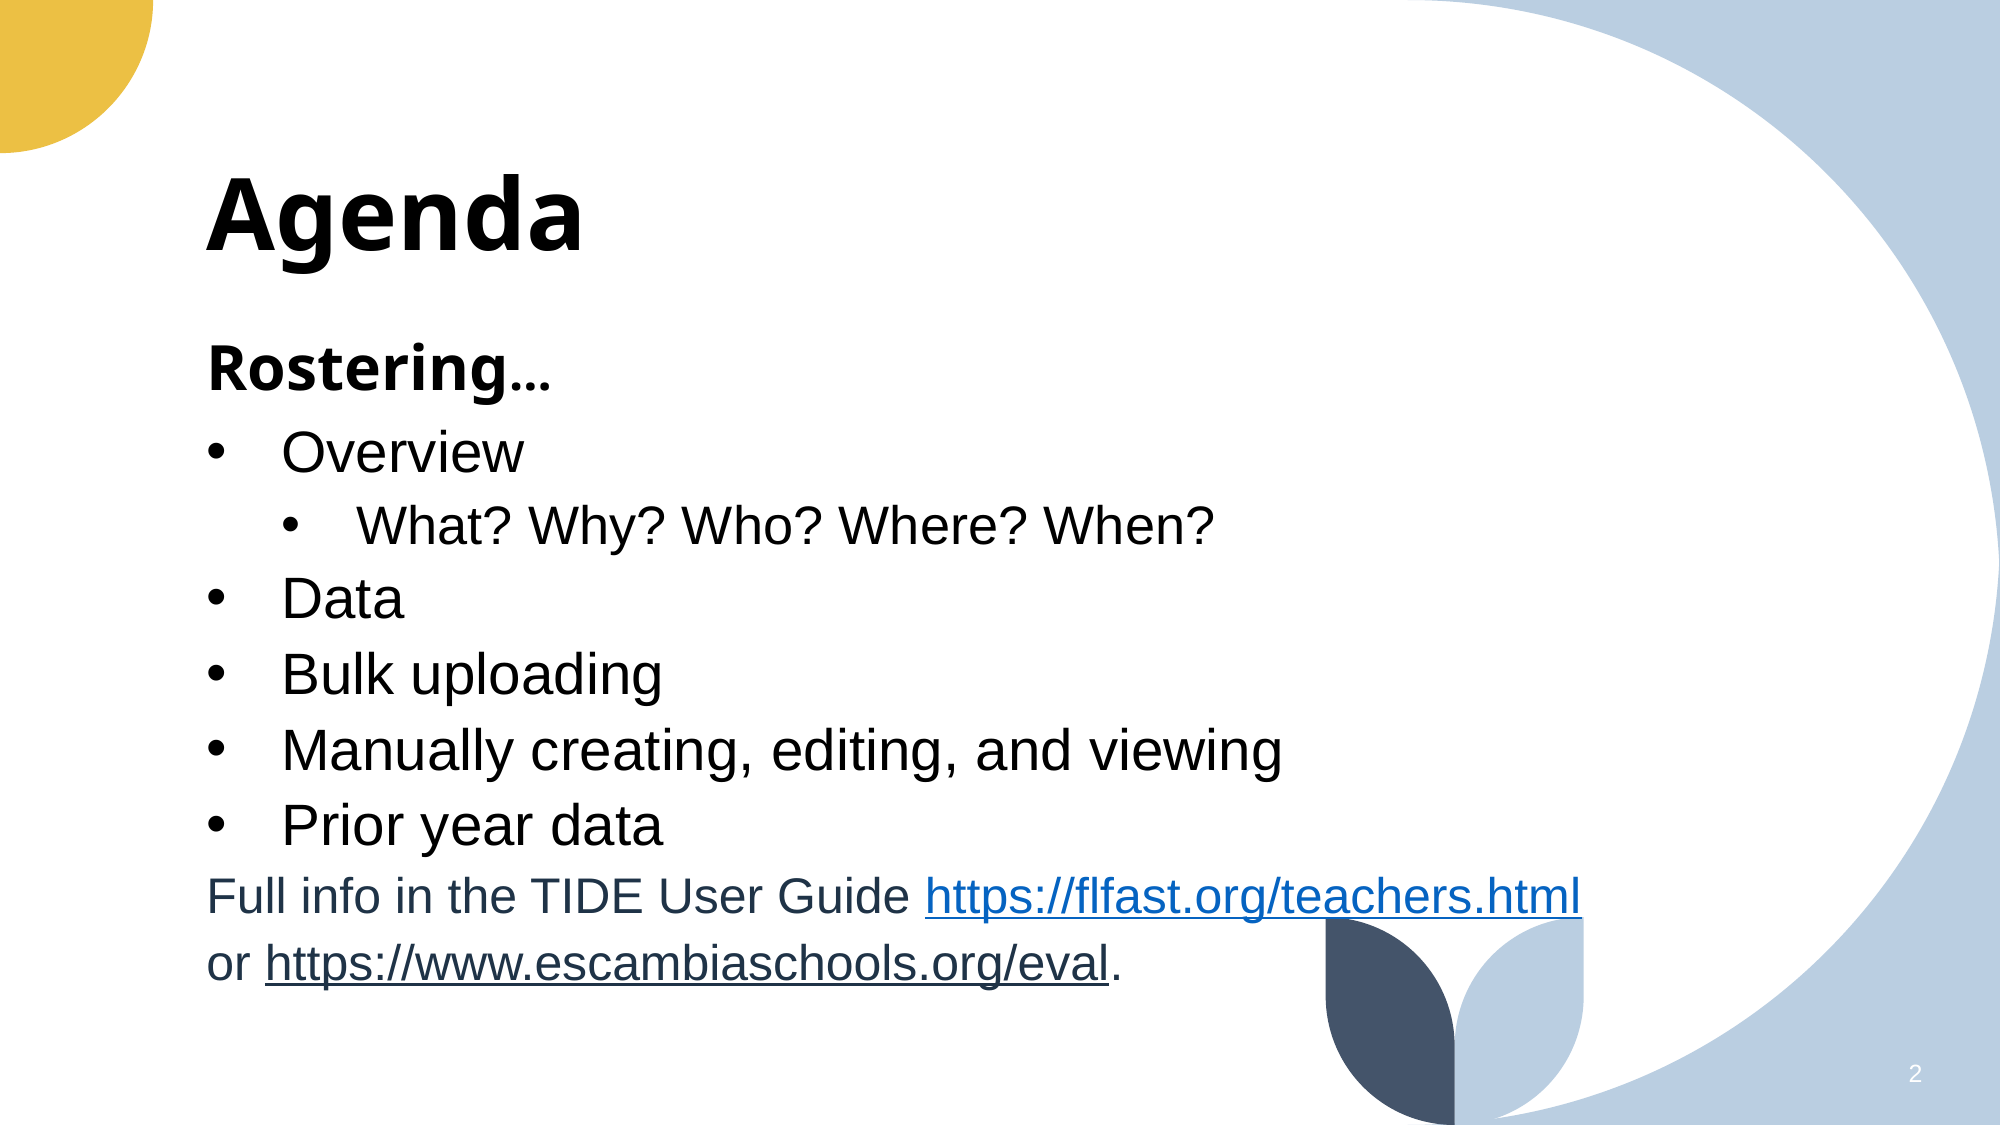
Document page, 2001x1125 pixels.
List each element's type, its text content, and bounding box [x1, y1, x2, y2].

list Rostering… [191, 328, 1666, 415]
title Agenda [191, 62, 1796, 280]
slide_number 2 [1665, 1042, 1938, 1103]
list Overview What? Why? Who? Where? When? Data Bulk uploading Manually creating, editing, and viewing Prior year data Full info in the TIDE User Guide https://flfast.org/teachers.html or https://www.escambiaschools.org/eval. [191, 414, 1758, 879]
